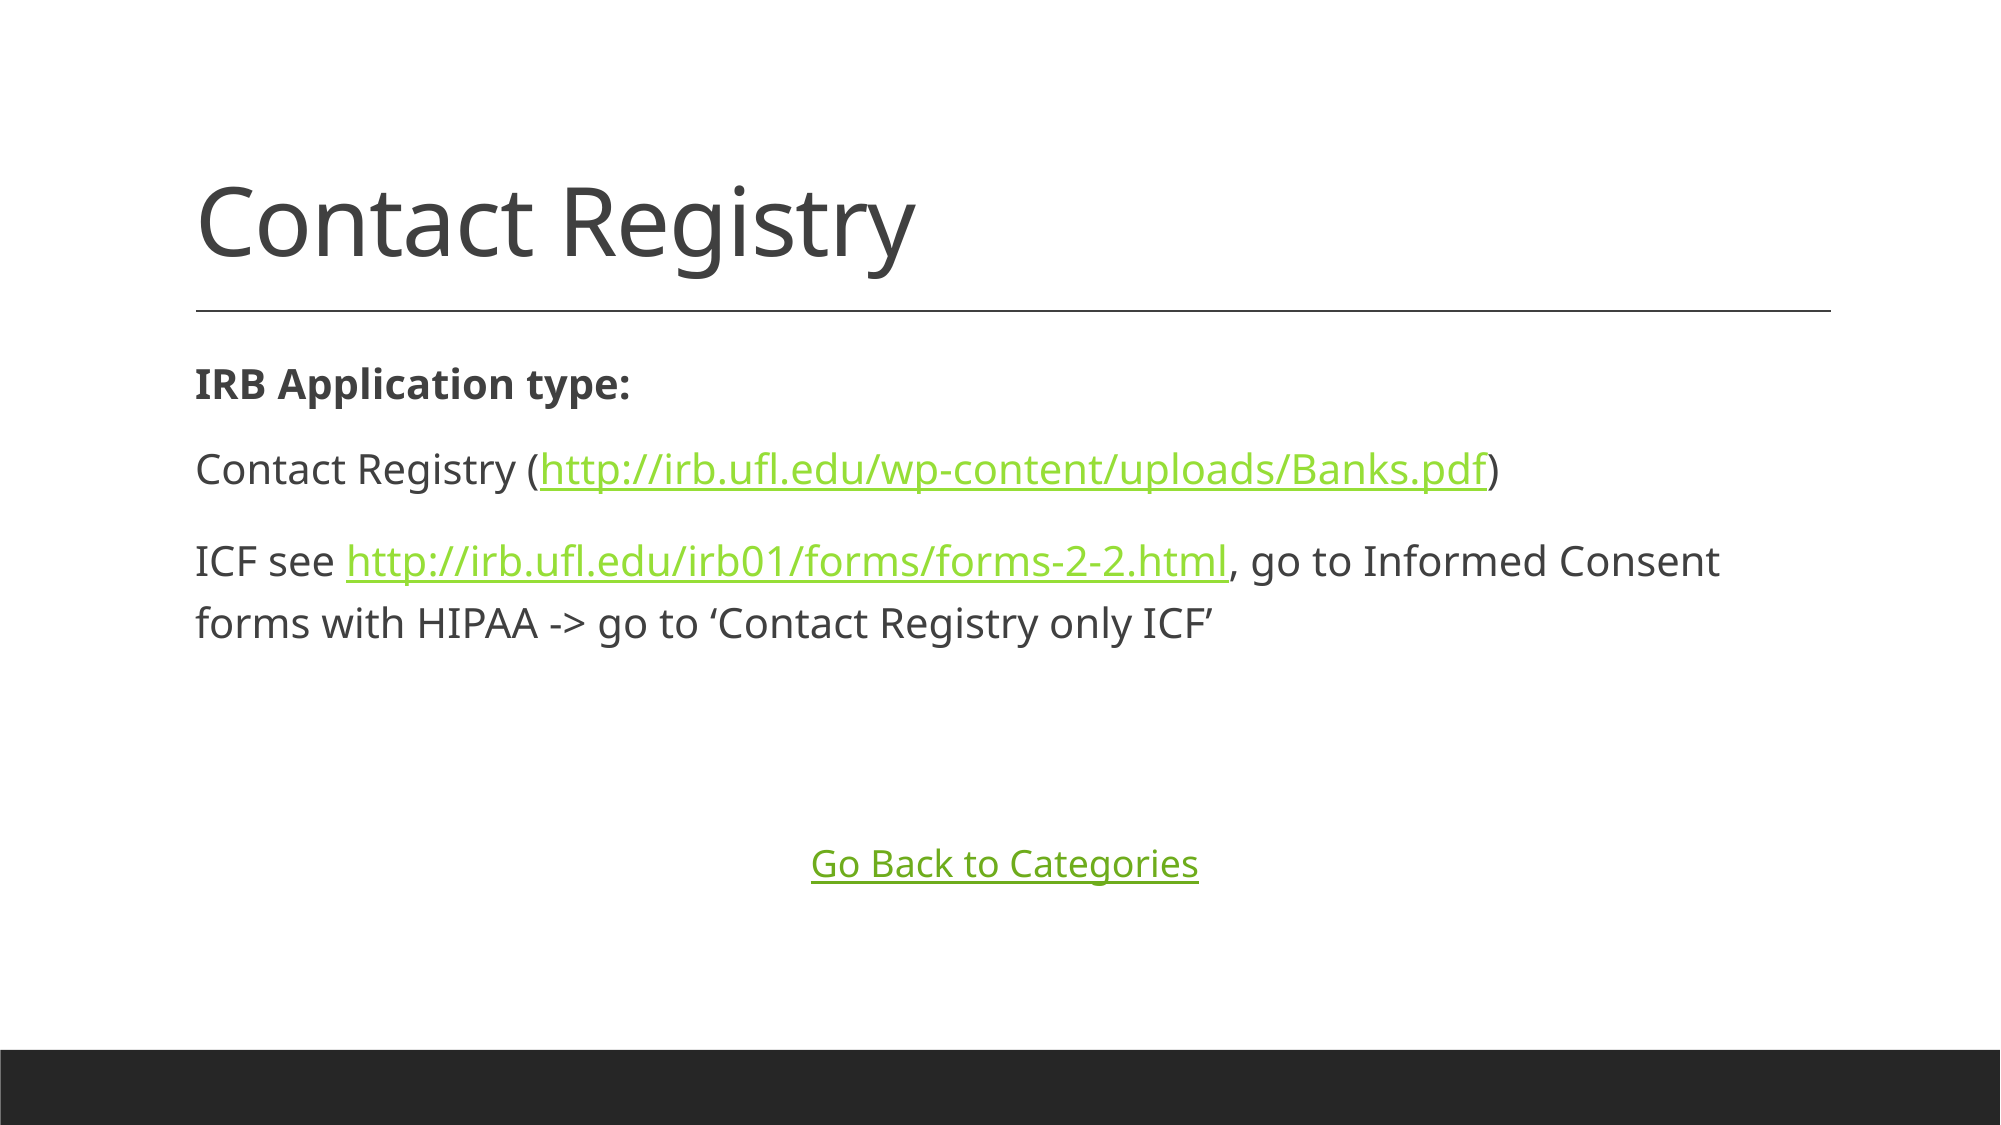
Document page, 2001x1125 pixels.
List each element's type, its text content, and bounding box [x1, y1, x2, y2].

text_box Go Back to Categories [795, 833, 1215, 899]
list IRB Application type: Contact Registry (http://irb.ufl.edu/wp-content/uploads/Banks.pdf) ICF see http://irb.ufl.edu/irb01/forms/forms-2-2.html, go to Informed Consent forms with HIPAA -> go to ‘Contact Registry only ICF’ [180, 345, 1830, 963]
title Contact Registry [180, 47, 1830, 285]
